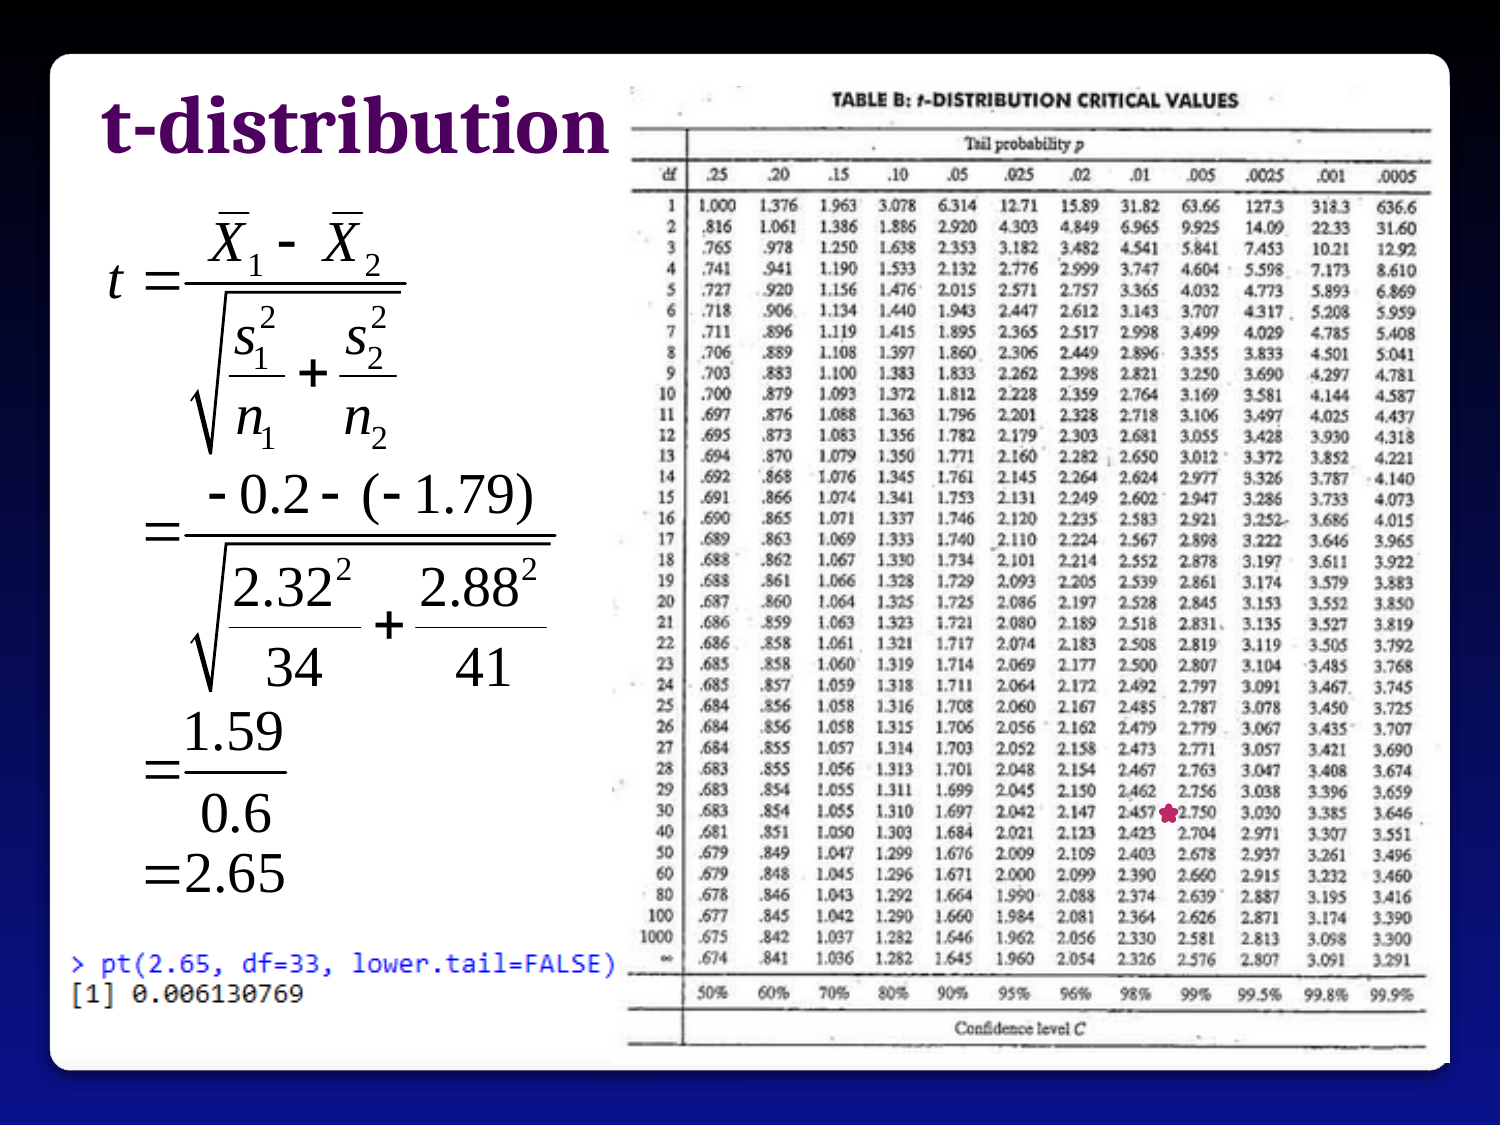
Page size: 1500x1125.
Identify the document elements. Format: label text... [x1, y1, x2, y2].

text_box t-distribution [75, 62, 638, 263]
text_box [99, 199, 569, 905]
picture [62, 86, 1451, 1063]
